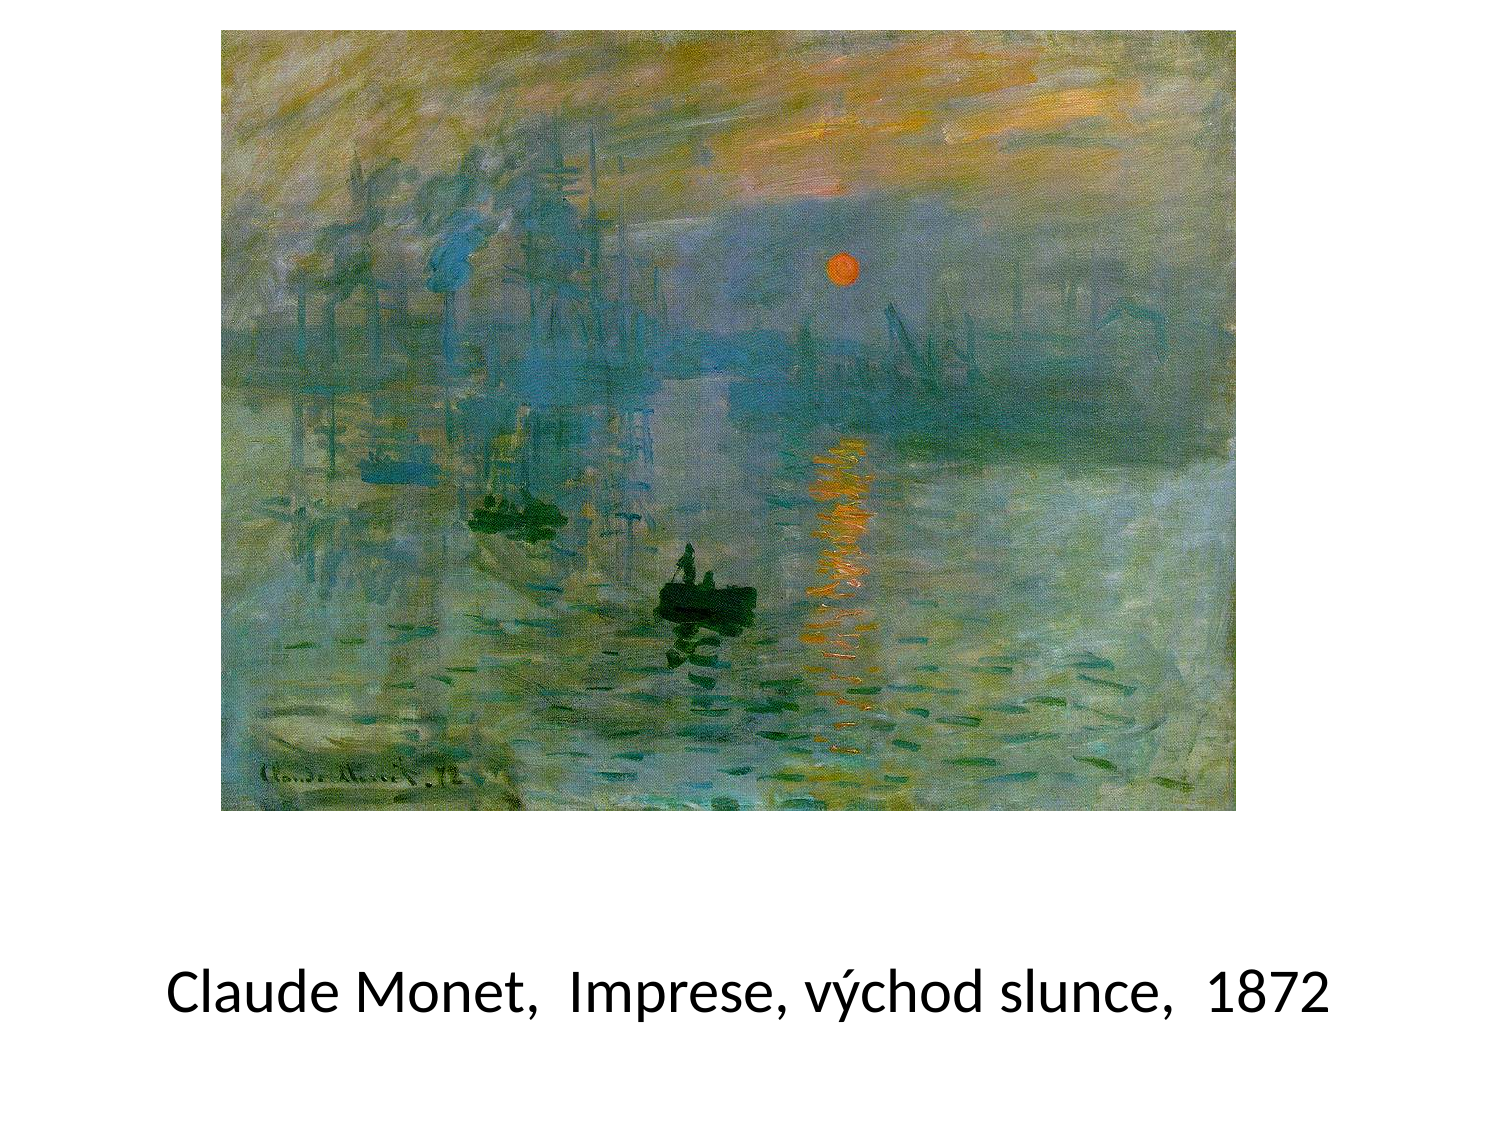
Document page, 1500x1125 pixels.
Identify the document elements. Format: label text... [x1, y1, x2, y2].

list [221, 30, 1236, 811]
title Claude Monet, Imprese, východ slunce, 1872 [75, 869, 1425, 1106]
